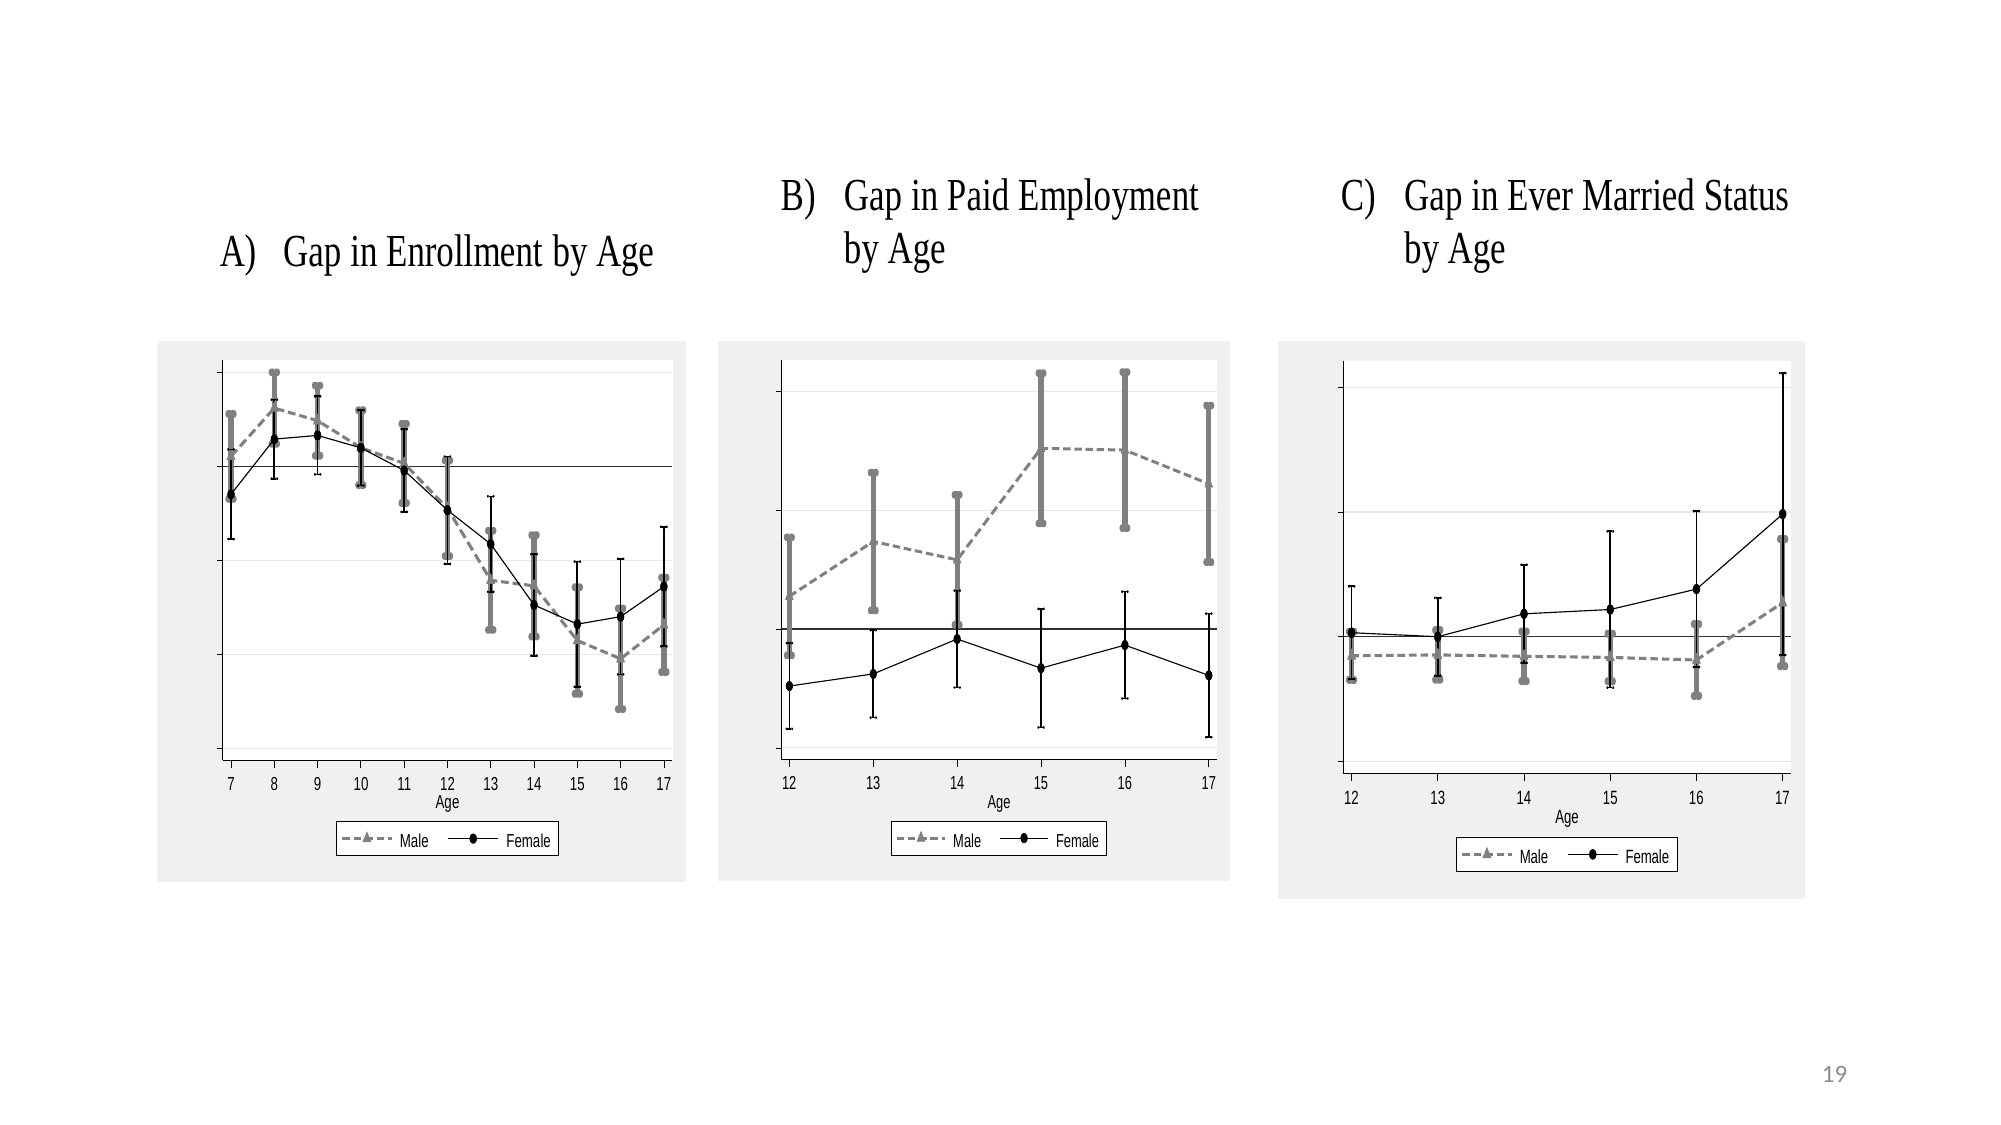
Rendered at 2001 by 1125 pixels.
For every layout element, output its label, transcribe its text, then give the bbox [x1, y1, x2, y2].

slide_number 19 [1412, 1042, 1863, 1103]
picture [137, 169, 1806, 1064]
